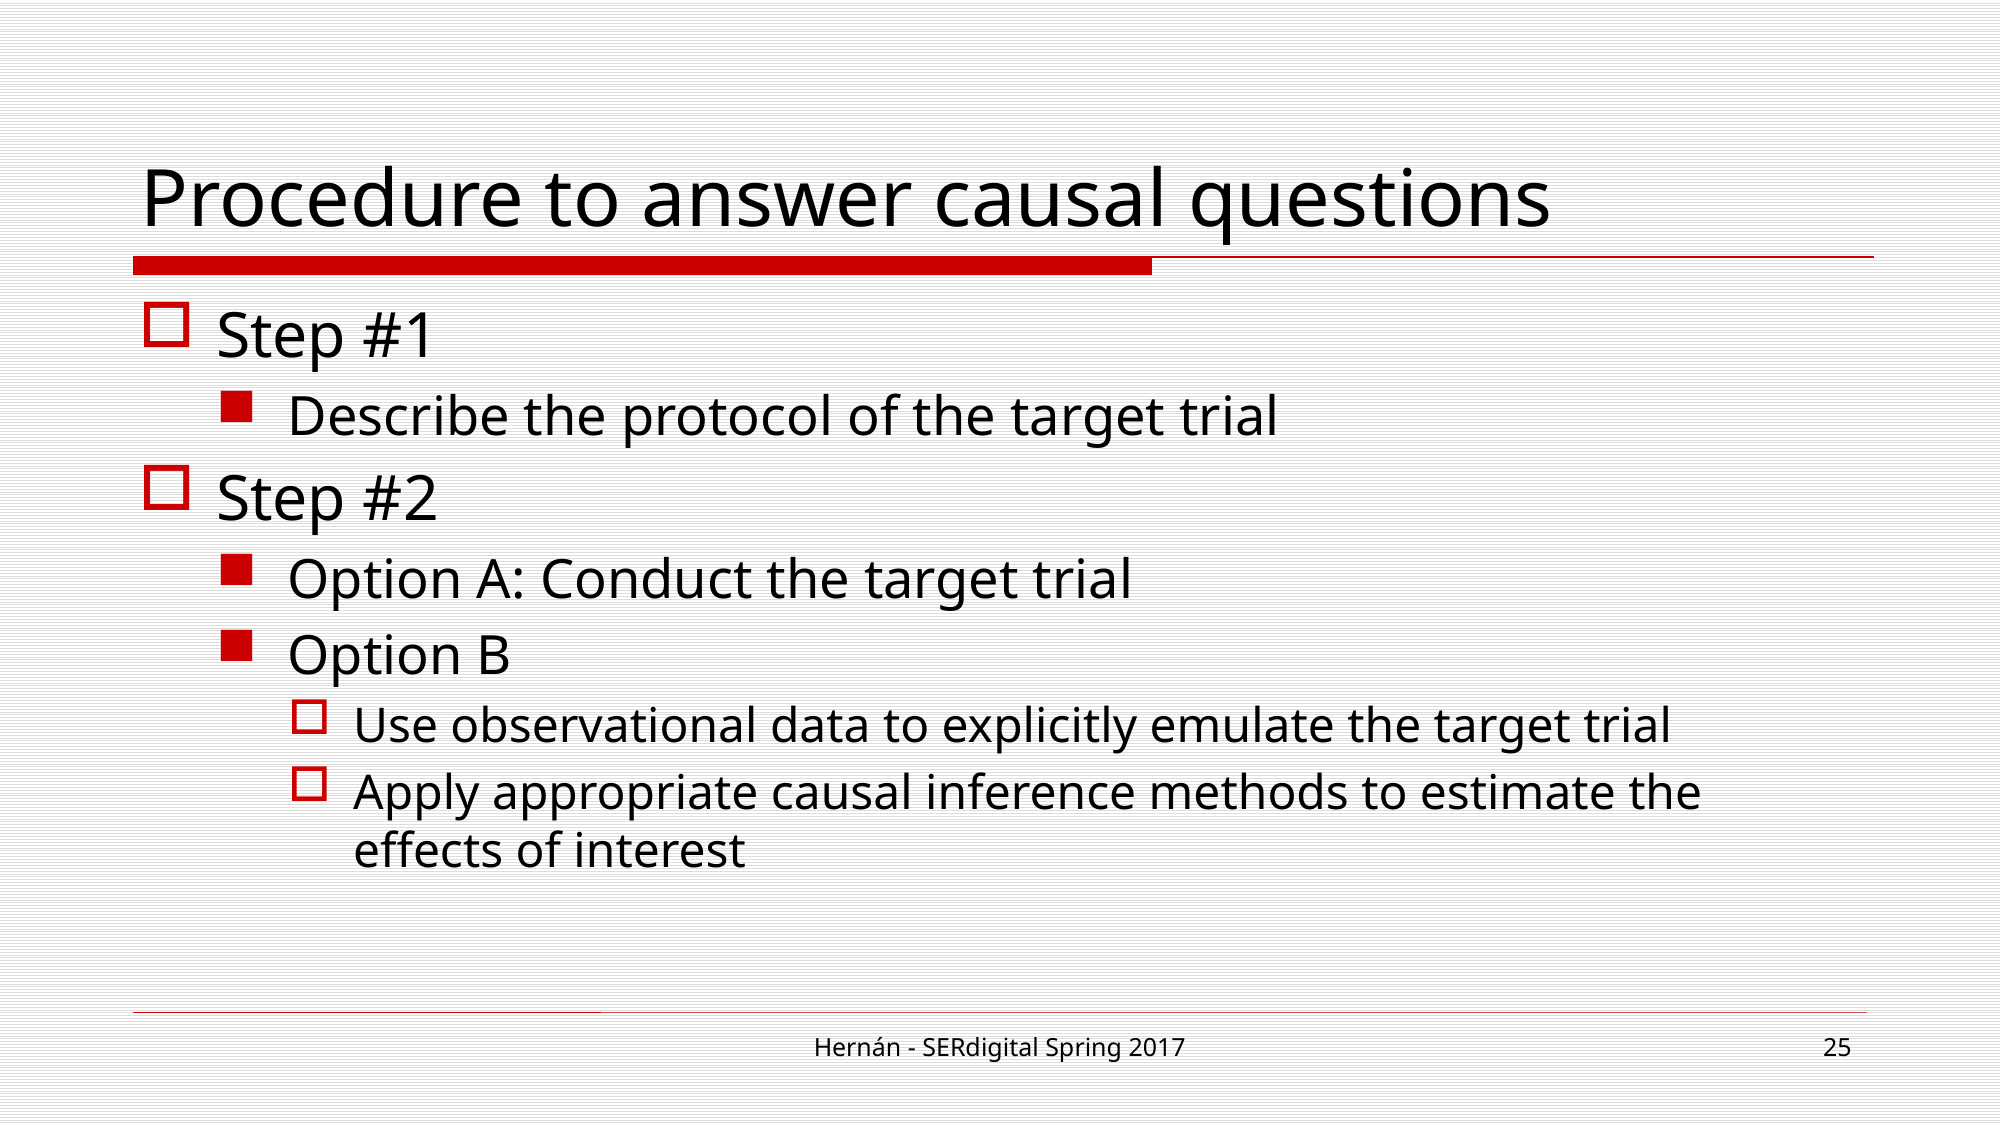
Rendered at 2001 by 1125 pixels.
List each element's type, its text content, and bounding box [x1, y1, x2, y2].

list Step #1 Describe the protocol of the target trial Step #2 Option A: Conduct the target trial Option B Use observational data to explicitly emulate the target trial Apply appropriate causal inference methods to estimate the effects of interest [123, 287, 1875, 988]
footer Hernán - SERdigital Spring 2017 [683, 1024, 1317, 1103]
slide_number 25 [1433, 1024, 1867, 1103]
title Procedure to answer causal questions [125, 49, 1876, 250]
